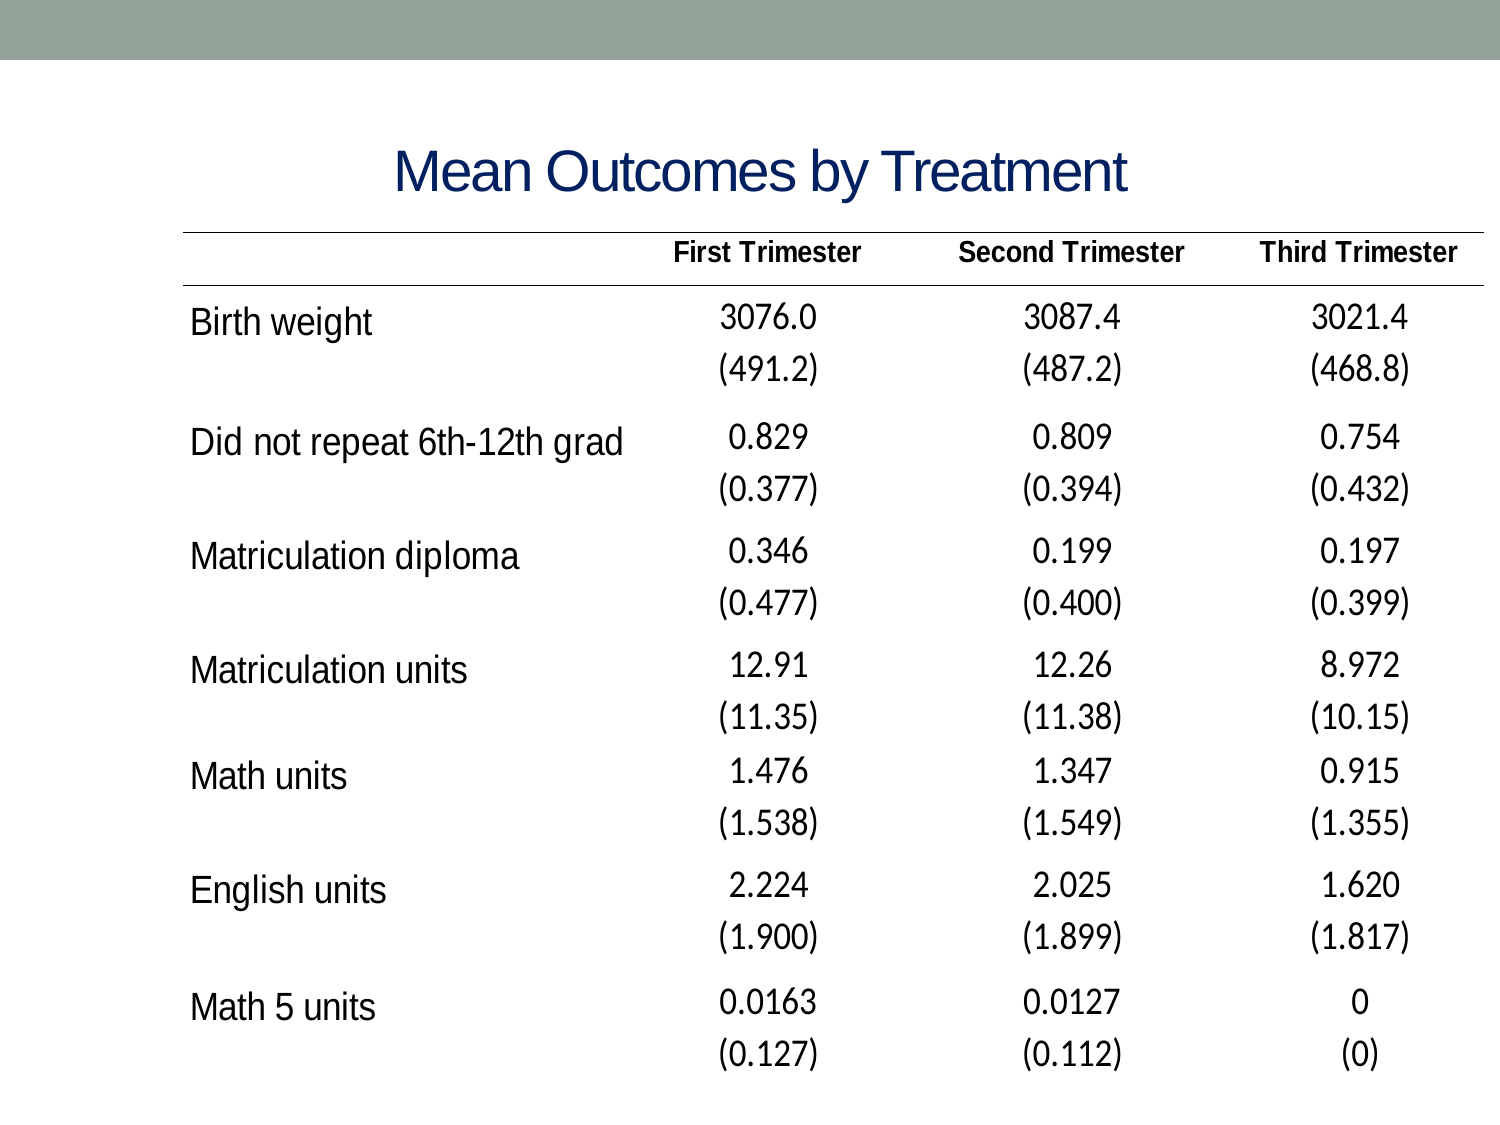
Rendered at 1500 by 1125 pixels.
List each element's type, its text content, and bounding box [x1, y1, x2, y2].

title Mean Outcomes by Treatment [76, 125, 1427, 211]
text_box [182, 231, 1486, 1125]
